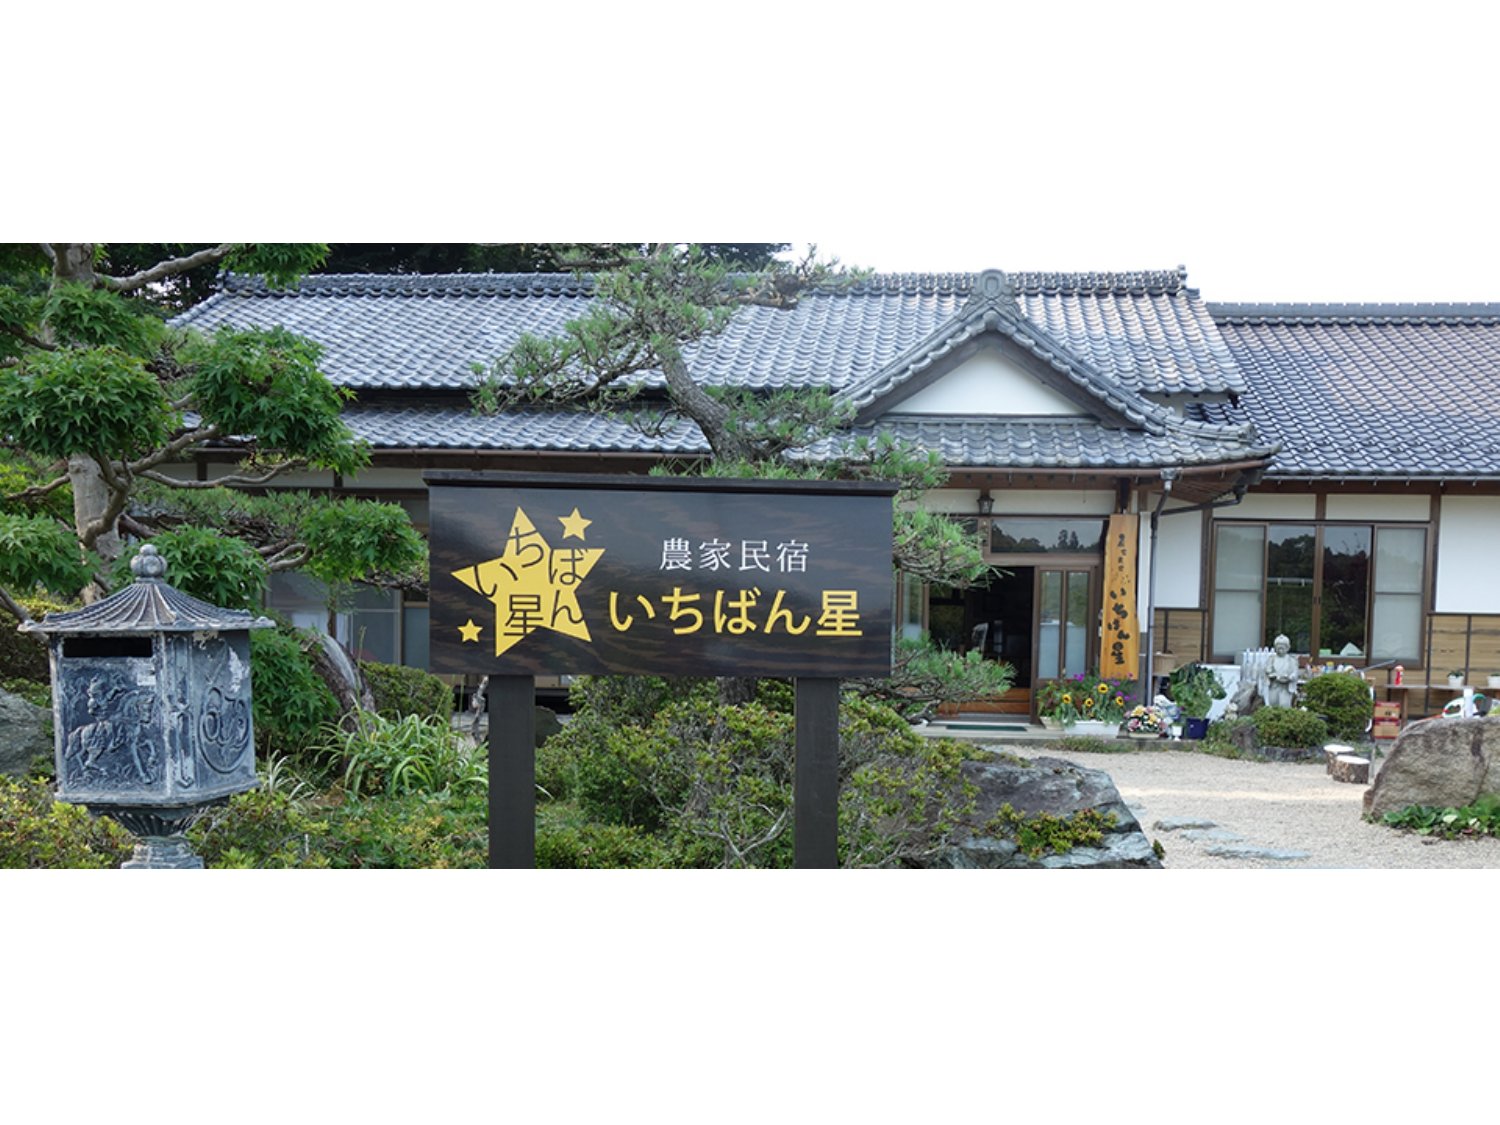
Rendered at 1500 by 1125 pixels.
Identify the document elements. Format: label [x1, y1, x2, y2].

picture [0, 243, 1500, 869]
